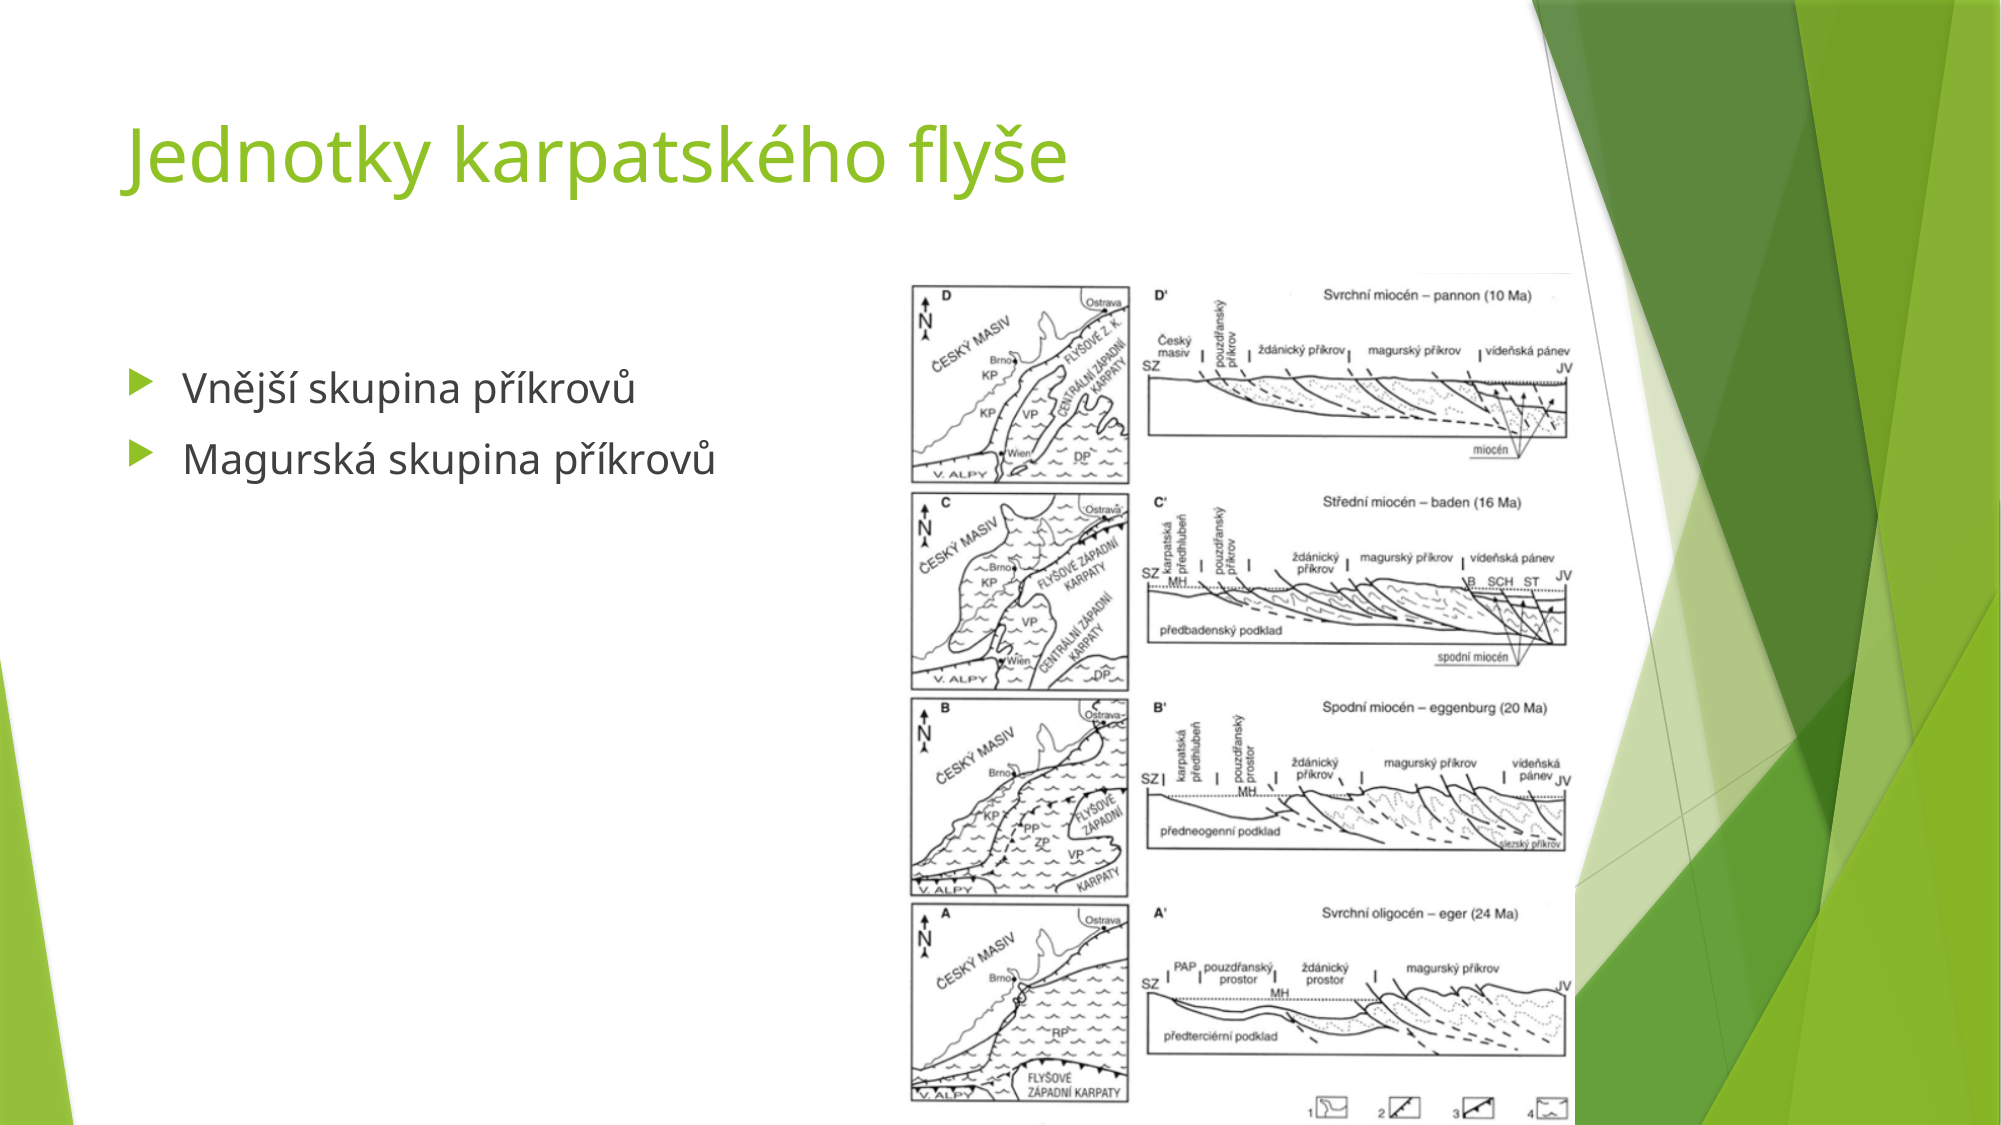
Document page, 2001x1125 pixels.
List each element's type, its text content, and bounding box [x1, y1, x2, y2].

text_box Vnější skupina příkrovů Magurská skupina příkrovů [111, 354, 894, 991]
title Jednotky karpatského flyše [111, 99, 1522, 317]
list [899, 272, 1576, 1125]
